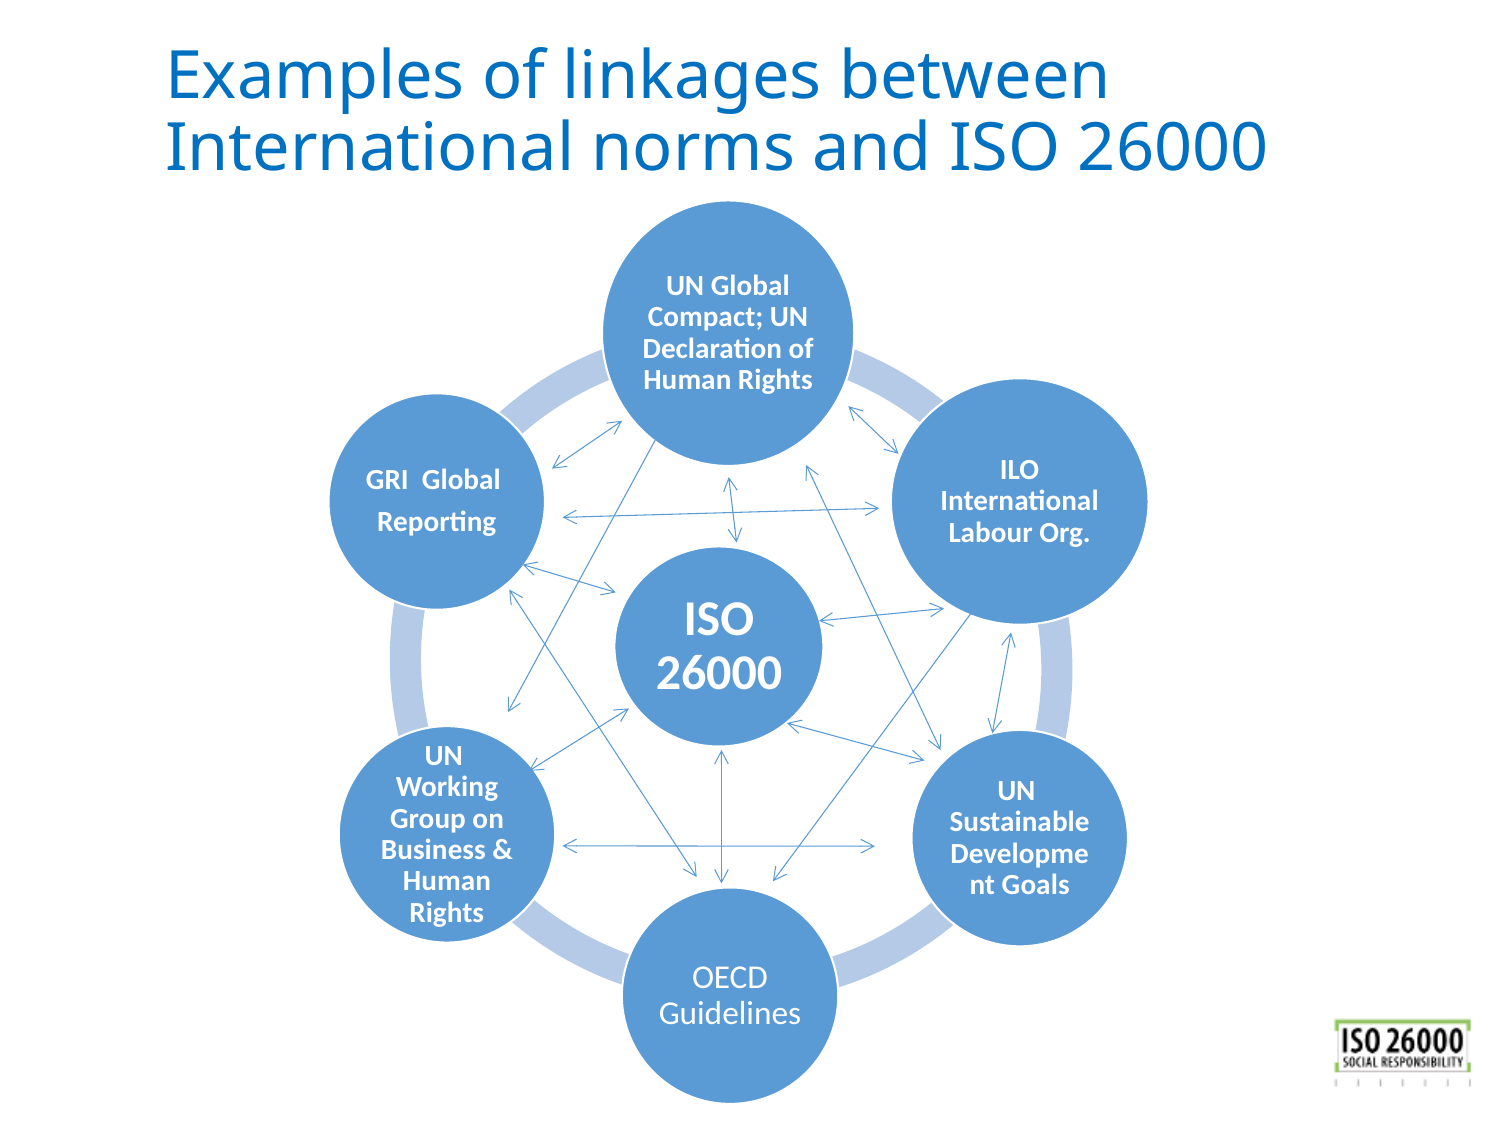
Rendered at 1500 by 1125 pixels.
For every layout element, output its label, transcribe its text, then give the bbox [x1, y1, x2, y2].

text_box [848, 406, 899, 454]
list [27, 212, 1451, 1103]
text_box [735, 631, 1023, 844]
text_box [739, 508, 880, 518]
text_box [551, 420, 623, 469]
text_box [522, 564, 616, 593]
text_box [806, 465, 941, 631]
title Examples of linkages between International norms and ISO 26000 [150, 0, 1425, 212]
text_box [528, 708, 629, 771]
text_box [459, 644, 735, 828]
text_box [438, 481, 739, 644]
picture [1451, 1014, 1482, 1093]
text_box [941, 608, 945, 621]
